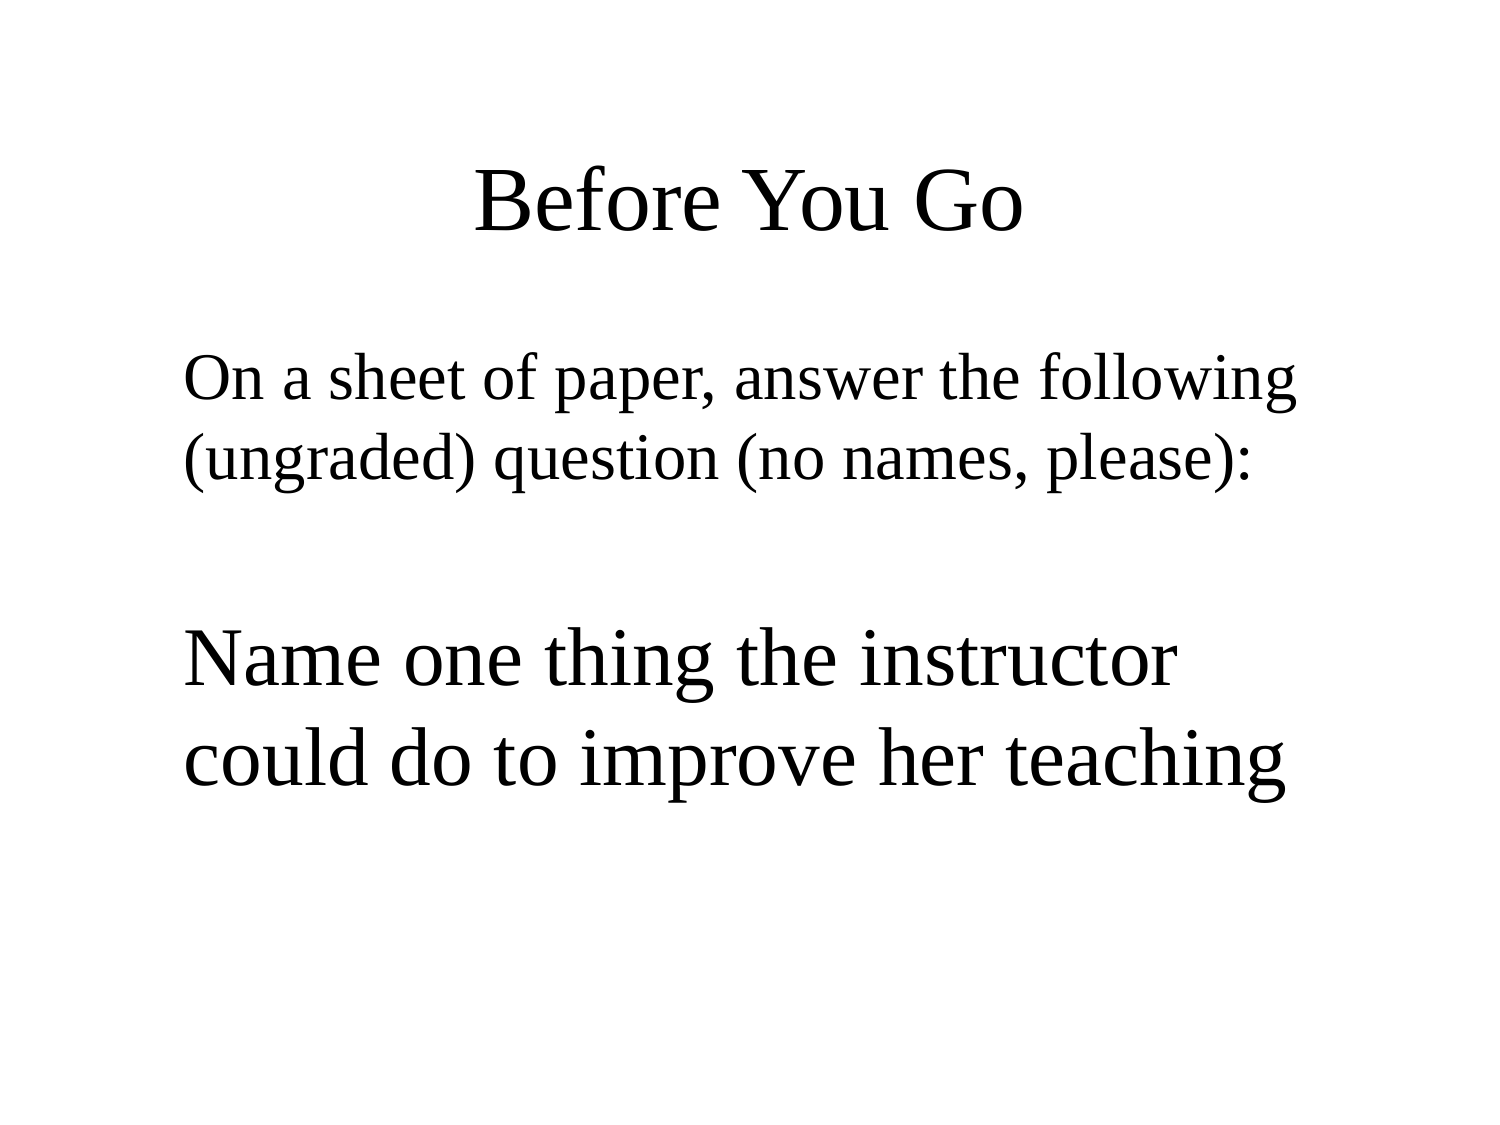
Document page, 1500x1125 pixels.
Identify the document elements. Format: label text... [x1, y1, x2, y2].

list On a sheet of paper, answer the following (ungraded) question (no names, please): Name one thing the instructor could do to improve her teaching [112, 324, 1388, 1001]
title Before You Go [112, 99, 1388, 288]
